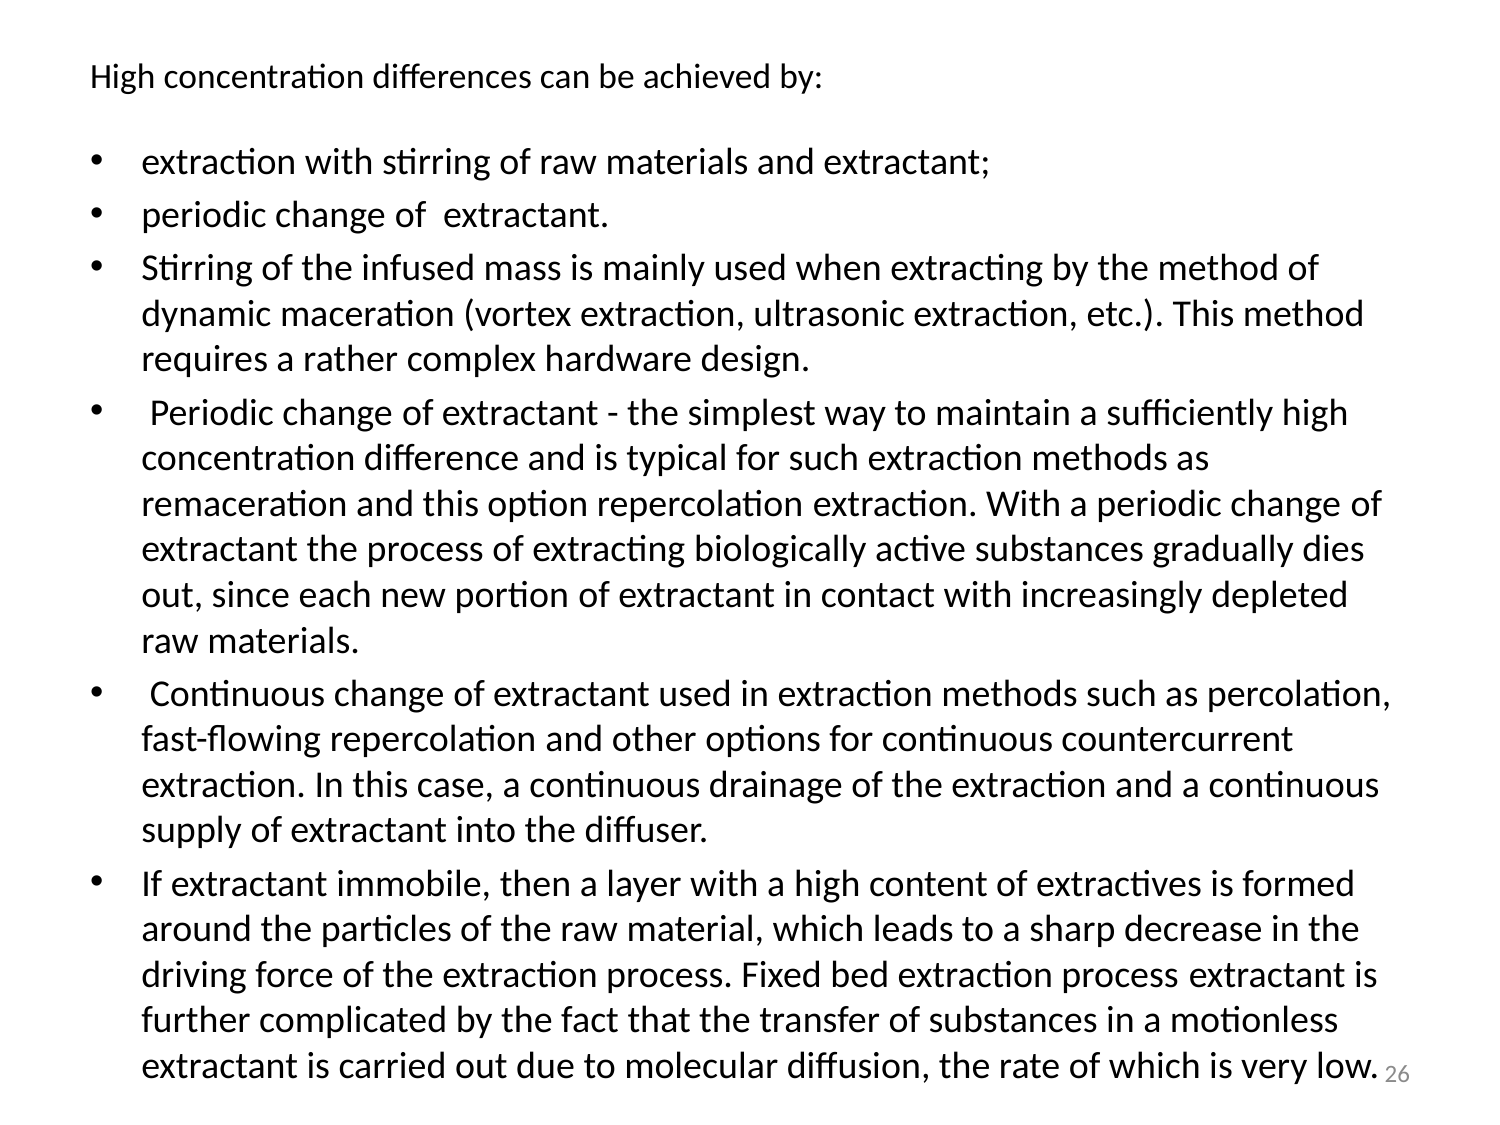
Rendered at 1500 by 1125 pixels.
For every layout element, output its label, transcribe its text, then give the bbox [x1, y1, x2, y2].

list extraction with stirring of raw materials and extractant; periodic change of extractant. Stirring of the infused mass is mainly used when extracting by the method of dynamic maceration (vortex extraction, ultrasonic extraction, etc.). This method requires a rather complex hardware design. Periodic change of extractant - the simplest way to maintain a sufficiently high concentration difference and is typical for such extraction methods as remaceration and this option repercolation extraction. With a periodic change of extractant the process of extracting biologically active substances gradually dies out, since each new portion of extractant in contact with increasingly depleted raw materials. Continuous change of extractant used in extraction methods such as percolation, fast-flowing repercolation and other options for continuous countercurrent extraction. In this case, a continuous drainage of the extraction and a continuous supply of extractant into the diffuser. If extractant immobile, then a layer with a high content of extractives is formed around the particles of the raw material, which leads to a sharp decrease in the driving force of the extraction process. Fixed bed extraction process extractant is further complicated by the fact that the transfer of substances in a motionless extractant is carried out due to molecular diffusion, the rate of which is very low. [75, 128, 1425, 1102]
title High concentration differences can be achieved by: [75, 45, 1425, 128]
slide_number 26 [1074, 1042, 1425, 1103]
